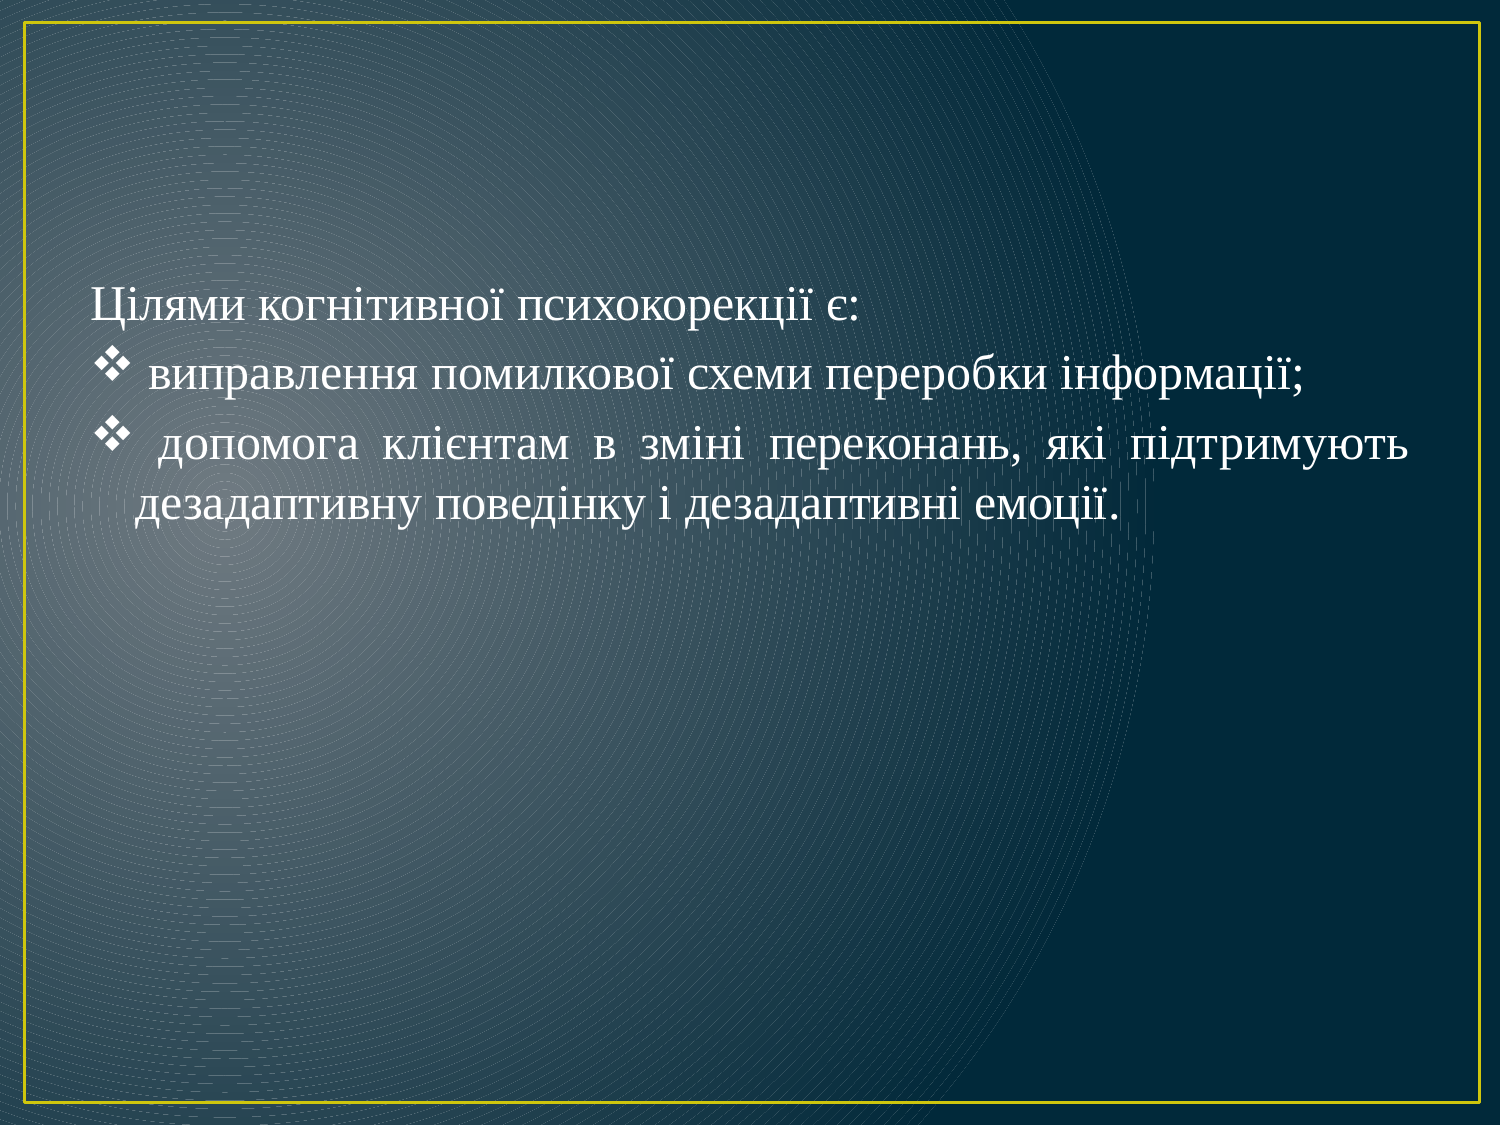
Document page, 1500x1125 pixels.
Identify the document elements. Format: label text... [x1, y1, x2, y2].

list Цілями когнітивної психокорекції є: виправлення помилкової схеми переробки інформації; допомога клієнтам в зміні переконань, які підтримують дезадаптивну поведінку і дезадаптивні емоції. [75, 262, 1425, 1005]
